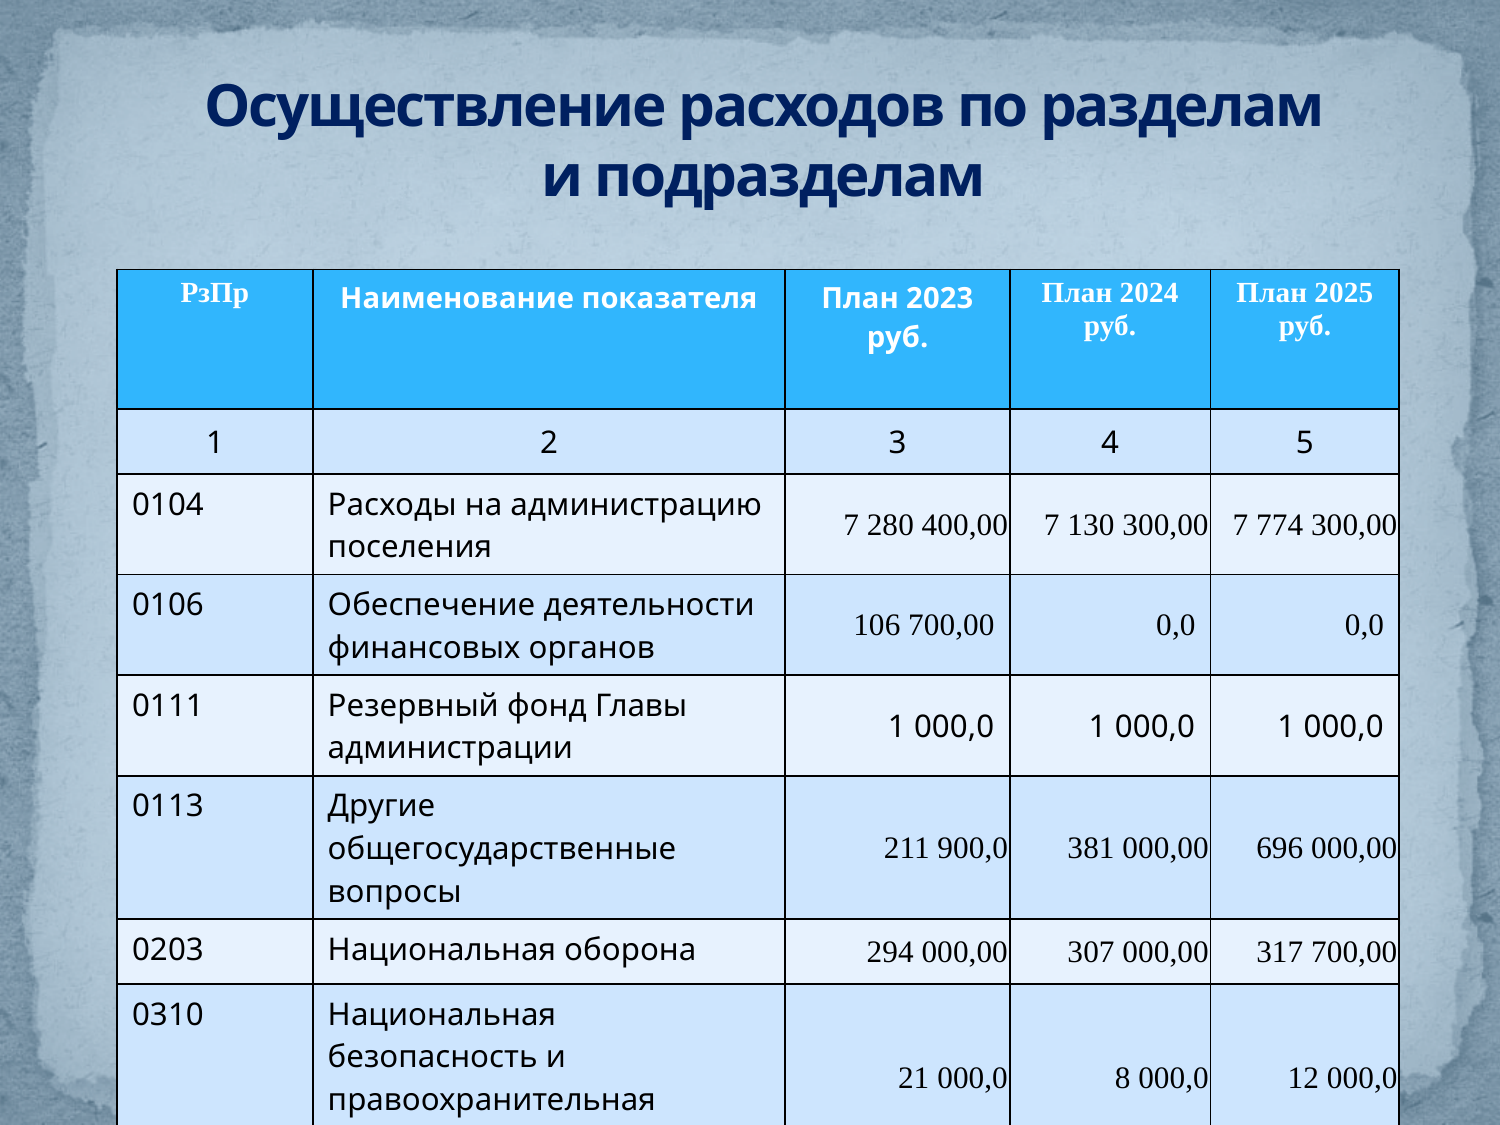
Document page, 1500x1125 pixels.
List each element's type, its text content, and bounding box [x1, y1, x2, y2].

table_cell 2 [314, 410, 784, 473]
table_header План 2025 руб. [1211, 270, 1398, 408]
table_cell 0203 [118, 920, 312, 983]
table_cell 5 [1211, 410, 1398, 473]
table_cell 317 700,00 [1211, 920, 1398, 983]
table_cell 8 000,0 [1011, 985, 1210, 1125]
table_cell 4 [1011, 410, 1210, 473]
table_header РзПр [118, 270, 312, 408]
table_cell 1 000,0 [786, 676, 1009, 775]
table_cell 0104 [118, 475, 312, 574]
table_cell 211 900,0 [786, 777, 1009, 918]
table_cell 0310 [118, 985, 312, 1125]
table_cell Расходы на администрацию поселения [314, 475, 784, 574]
table_cell Национальная оборона [314, 920, 784, 983]
table_cell 106 700,00 [786, 575, 1009, 674]
table_cell 7 774 300,00 [1211, 475, 1398, 574]
table_cell 0111 [118, 676, 312, 775]
table_cell 0,0 [1011, 575, 1210, 674]
table_cell 696 000,00 [1211, 777, 1398, 918]
table_cell Другие общегосударственные вопросы [314, 777, 784, 918]
table_cell 7 280 400,00 [786, 475, 1009, 574]
table_header План 2023 руб. [786, 270, 1009, 408]
table_cell 307 000,00 [1011, 920, 1210, 983]
table_cell 12 000,0 [1211, 985, 1398, 1125]
table_header План 2024 руб. [1011, 270, 1210, 408]
table_cell 1 000,0 [1011, 676, 1210, 775]
table_cell 3 [786, 410, 1009, 473]
table_header Наименование показателя [314, 270, 784, 408]
table_cell 0106 [118, 575, 312, 674]
table_cell Обеспечение деятельности финансовых органов [314, 575, 784, 674]
table_cell 1 [118, 410, 312, 473]
table_cell 7 130 300,00 [1011, 475, 1210, 574]
table_cell 0,0 [1211, 575, 1398, 674]
table_cell 21 000,0 [786, 985, 1009, 1125]
table_cell 294 000,00 [786, 920, 1009, 983]
table_cell 1 000,0 [1211, 676, 1398, 775]
table_cell Национальная безопасность и правоохранительная деятельность [314, 985, 784, 1125]
table_cell Резервный фонд Главы администрации [314, 676, 784, 775]
title Осуществление расходов по разделам и подразделам [187, 140, 1340, 216]
table_cell 0113 [118, 777, 312, 918]
table_cell 381 000,00 [1011, 777, 1210, 918]
